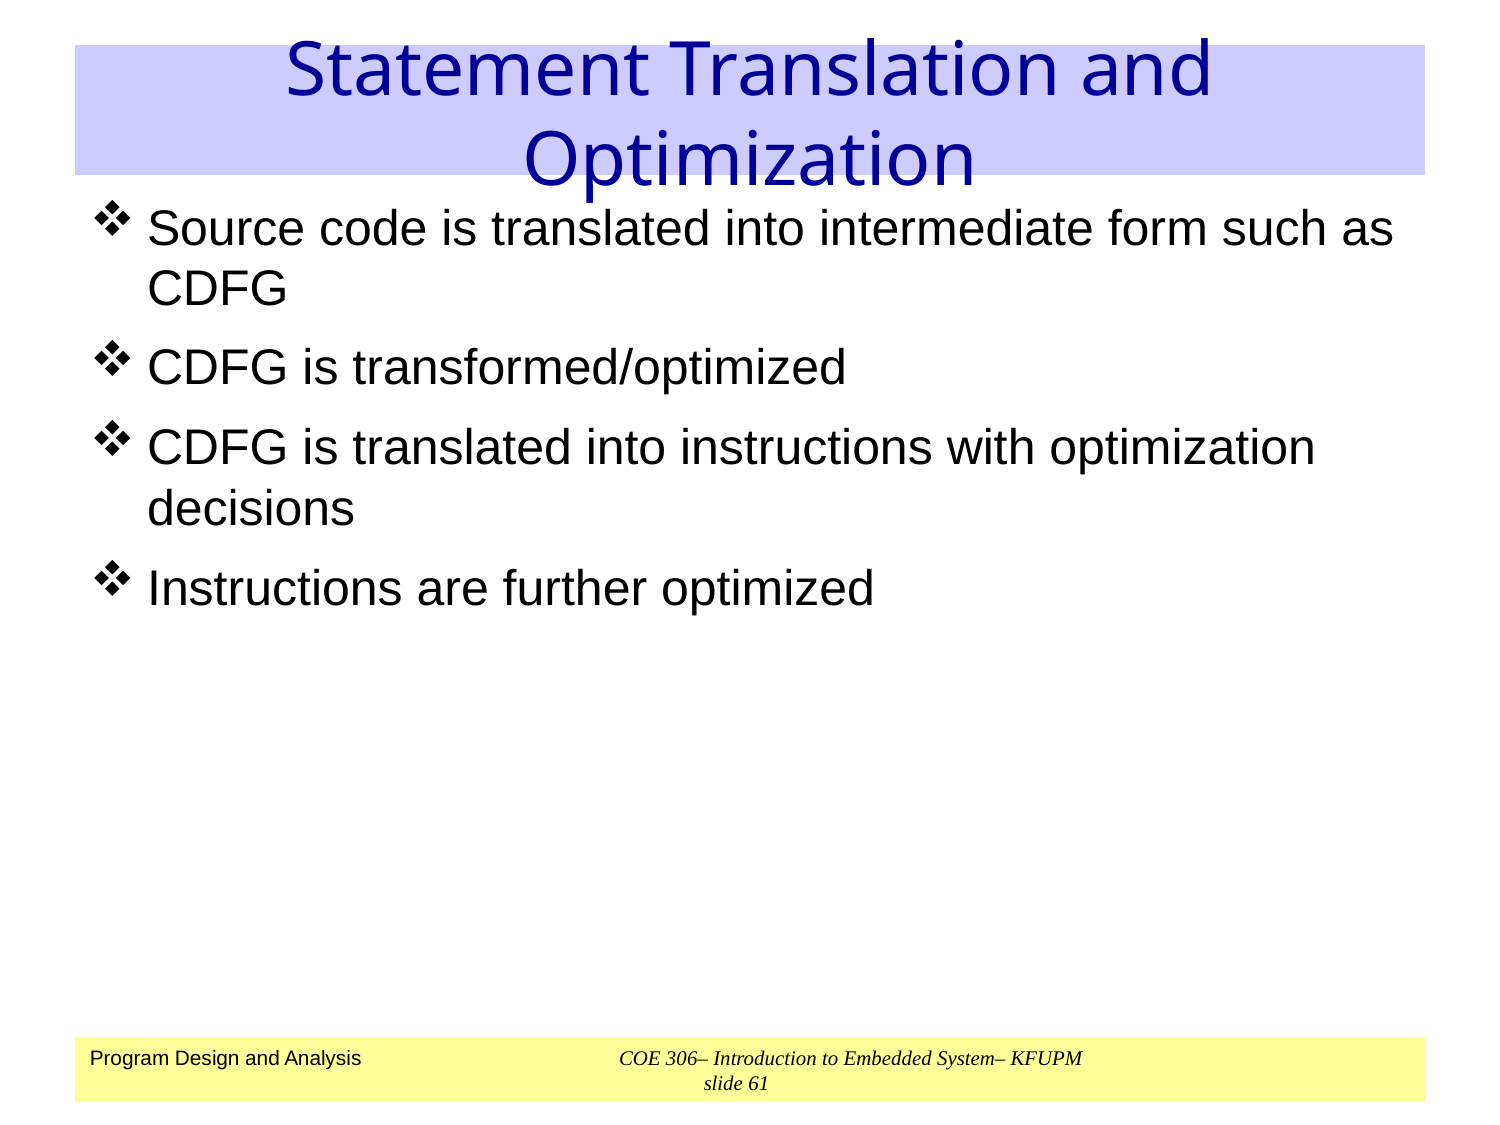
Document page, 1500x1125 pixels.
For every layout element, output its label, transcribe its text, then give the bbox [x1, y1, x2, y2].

title Statement Translation and Optimization [75, 45, 1425, 175]
list Source code is translated into intermediate form such as CDFG CDFG is transformed/optimized CDFG is translated into instructions with optimization decisions Instructions are further optimized [75, 187, 1425, 1032]
